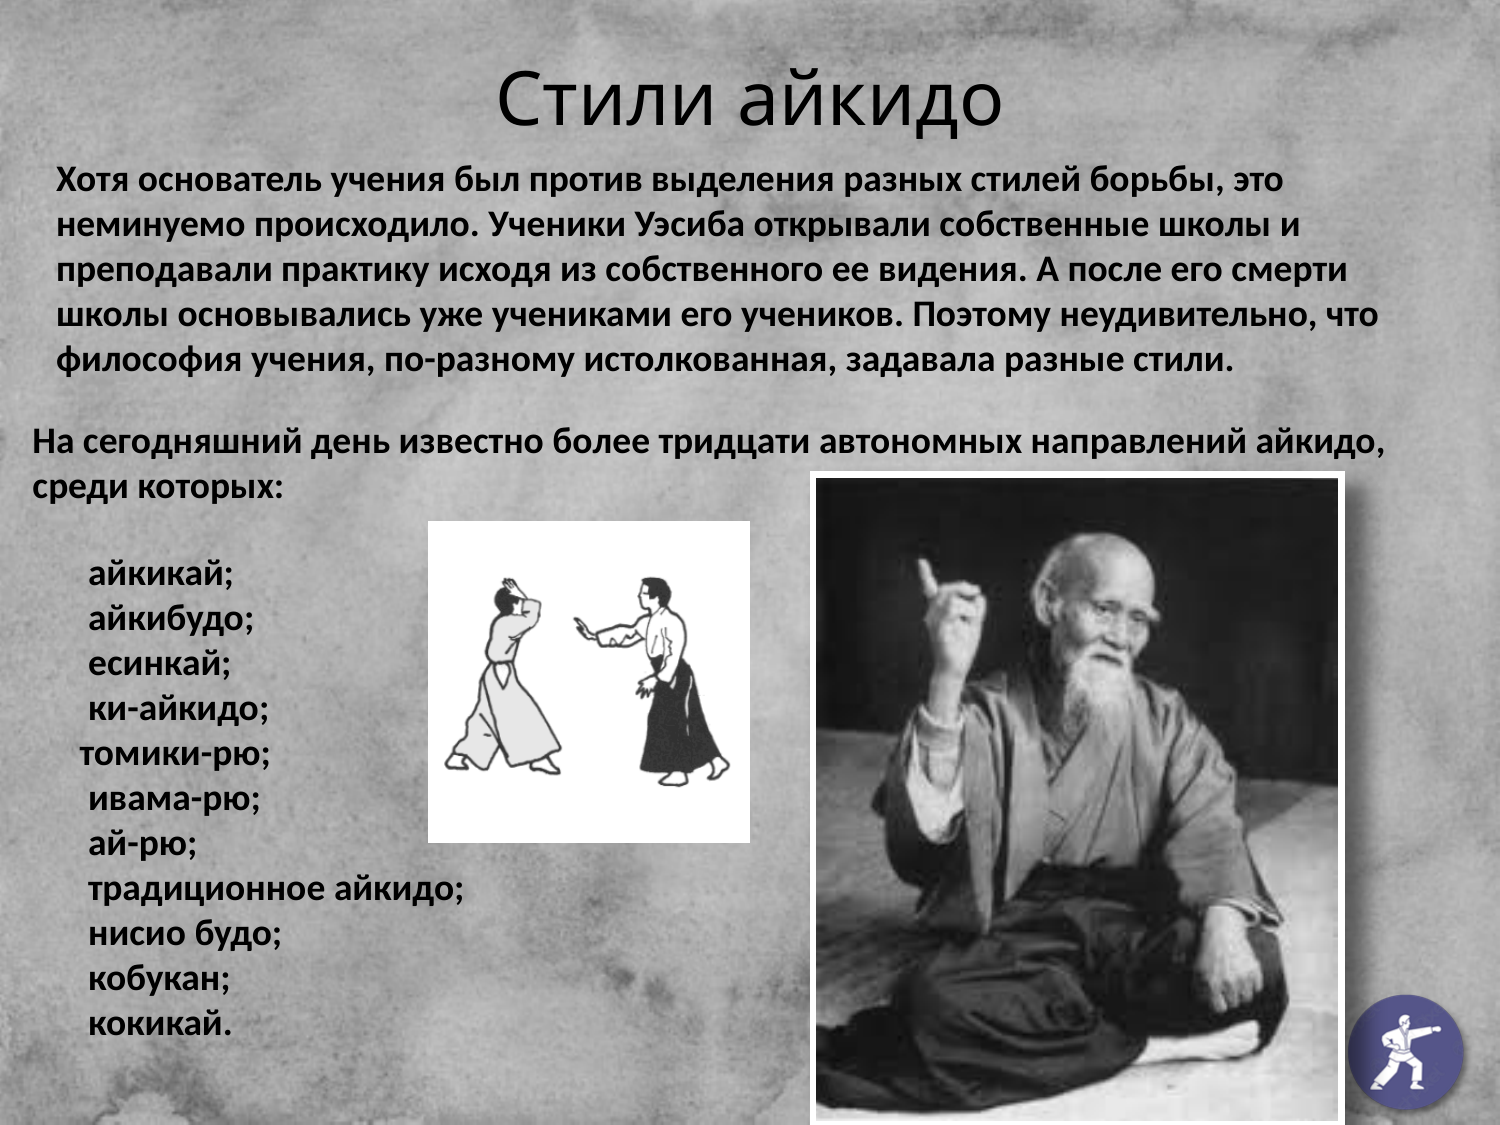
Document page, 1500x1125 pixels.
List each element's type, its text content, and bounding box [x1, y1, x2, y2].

text_box На сегодняшний день известно более тридцати автономных направлений айкидо, среди которых: [17, 408, 1483, 514]
picture [0, 0, 1500, 1125]
text_box Хотя основатель учения был против выделения разных стилей борьбы, это неминуемо происходило. Ученики Уэсиба открывали собственные школы и преподавали практику исходя из собственного ее видения. А после его смерти школы основывались уже учениками его учеников. Поэтому неудивительно, что философия учения, по-разному истолкованная, задавала разные стили. [41, 146, 1465, 387]
text_box айкикай; айкибудо; есинкай; ки-айкидо; томики-рю; ивама-рю; ай-рю; традиционное айкидо; нисио будо; кобукан; кокикай. [64, 540, 523, 1051]
text_box Стили айкидо [431, 42, 1069, 146]
